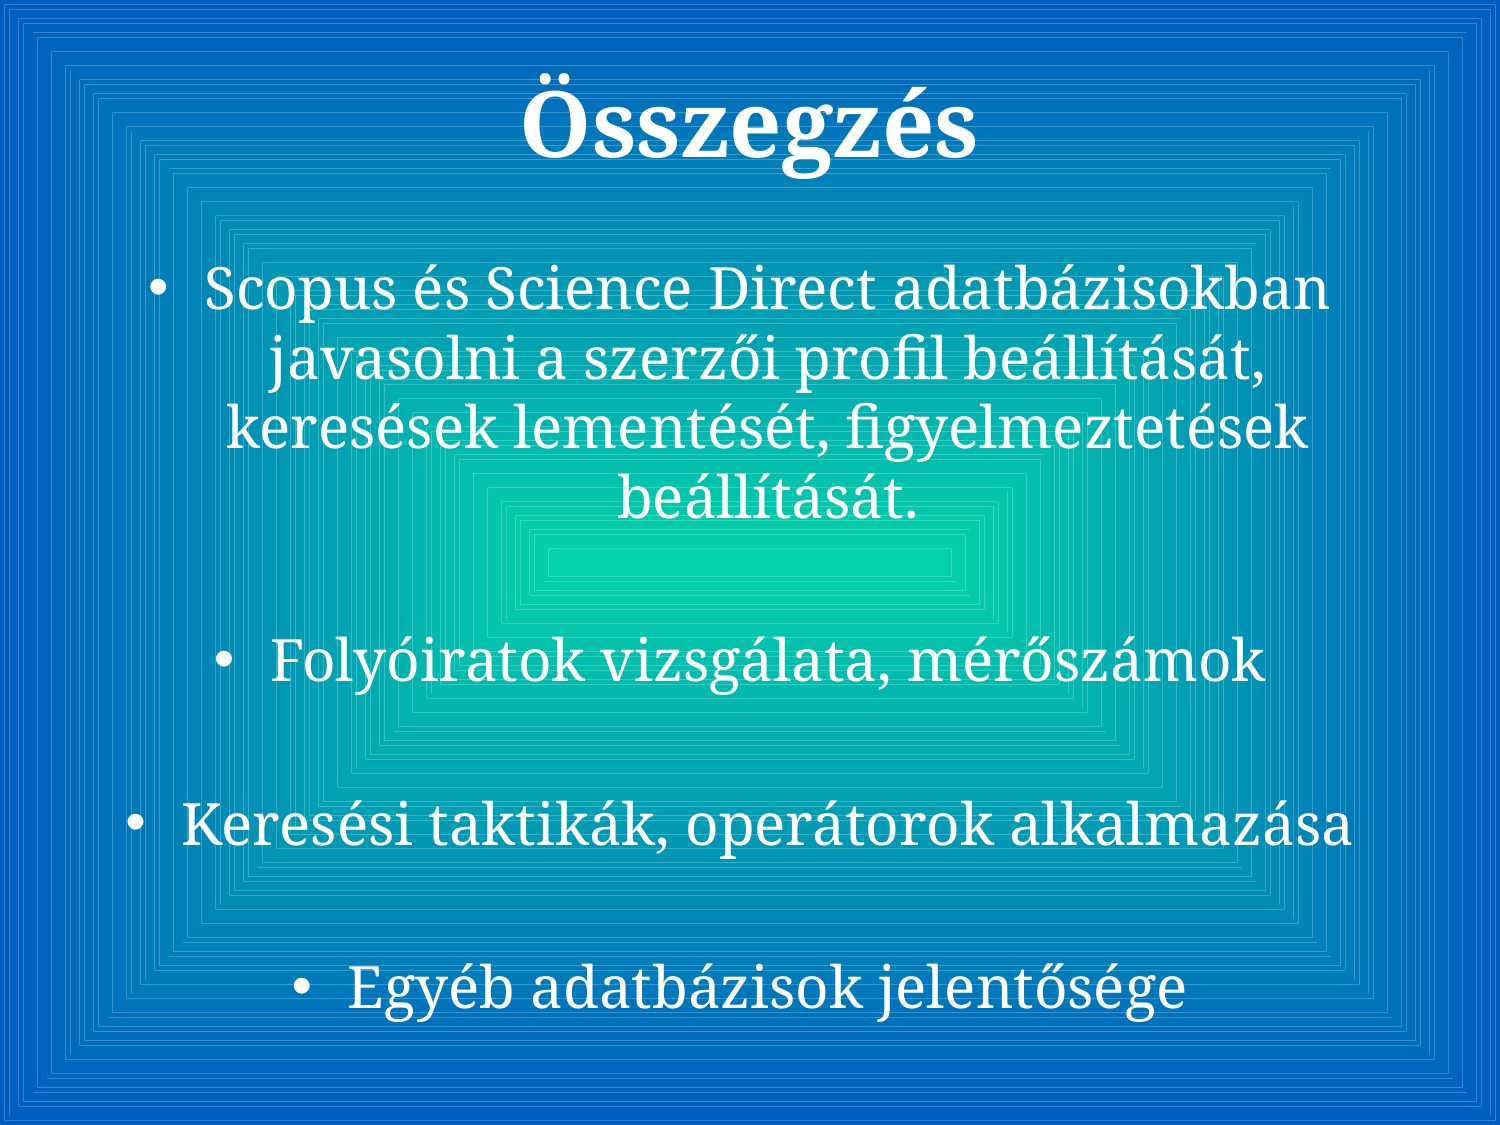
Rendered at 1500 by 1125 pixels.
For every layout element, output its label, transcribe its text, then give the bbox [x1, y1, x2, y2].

list Scopus és Science Direct adatbázisokban javasolni a szerzői profil beállítását, keresések lementését, figyelmeztetések beállítását. Folyóiratok vizsgálata, mérőszámok Keresési taktikák, operátorok alkalmazása Egyéb adatbázisok jelentősége [64, 243, 1415, 1047]
title Összegzés [75, 45, 1425, 197]
